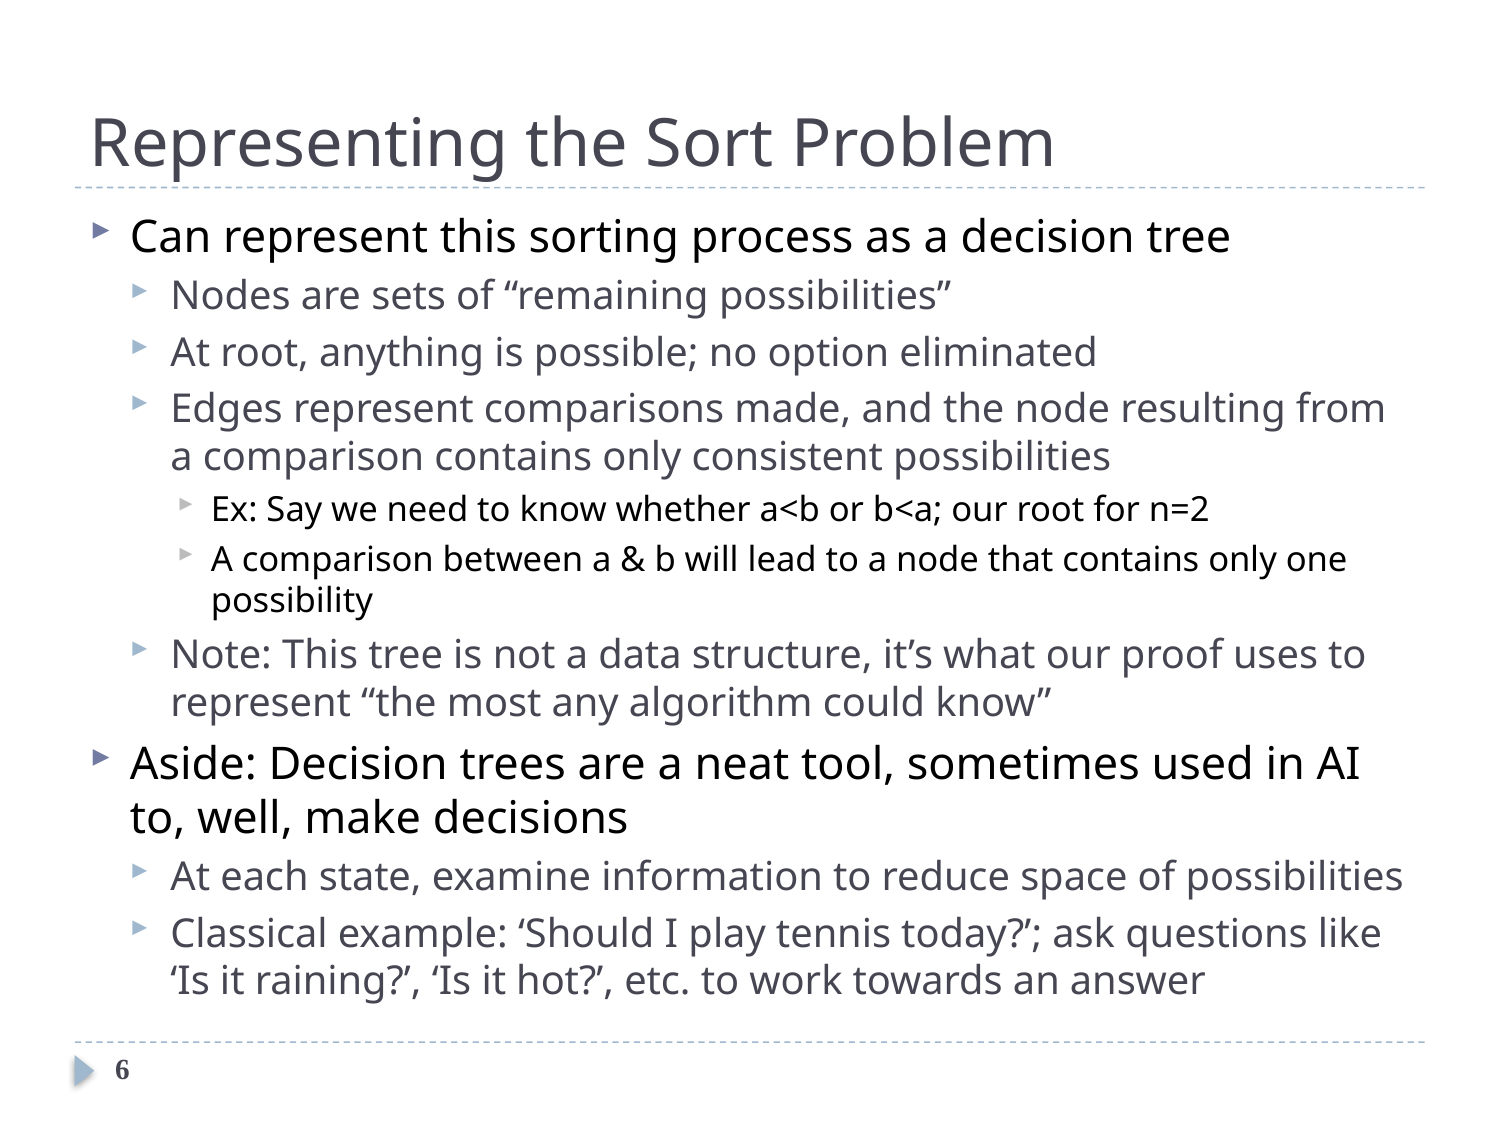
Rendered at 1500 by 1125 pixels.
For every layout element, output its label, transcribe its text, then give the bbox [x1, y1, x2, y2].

title Representing the Sort Problem [75, 24, 1425, 188]
list Can represent this sorting process as a decision tree Nodes are sets of “remaining possibilities” At root, anything is possible; no option eliminated Edges represent comparisons made, and the node resulting from a comparison contains only consistent possibilities Ex: Say we need to know whether a<b or b<a; our root for n=2 A comparison between a & b will lead to a node that contains only one possibility Note: This tree is not a data structure, it’s what our proof uses to represent “the most any algorithm could know” Aside: Decision trees are a neat tool, sometimes used in AI to, well, make decisions At each state, examine information to reduce space of possibilities Classical example: ‘Should I play tennis today?’; ask questions like ‘Is it raining?’, ‘Is it hot?’, etc. to work towards an answer [75, 200, 1425, 1038]
slide_number 6 [100, 1042, 426, 1103]
